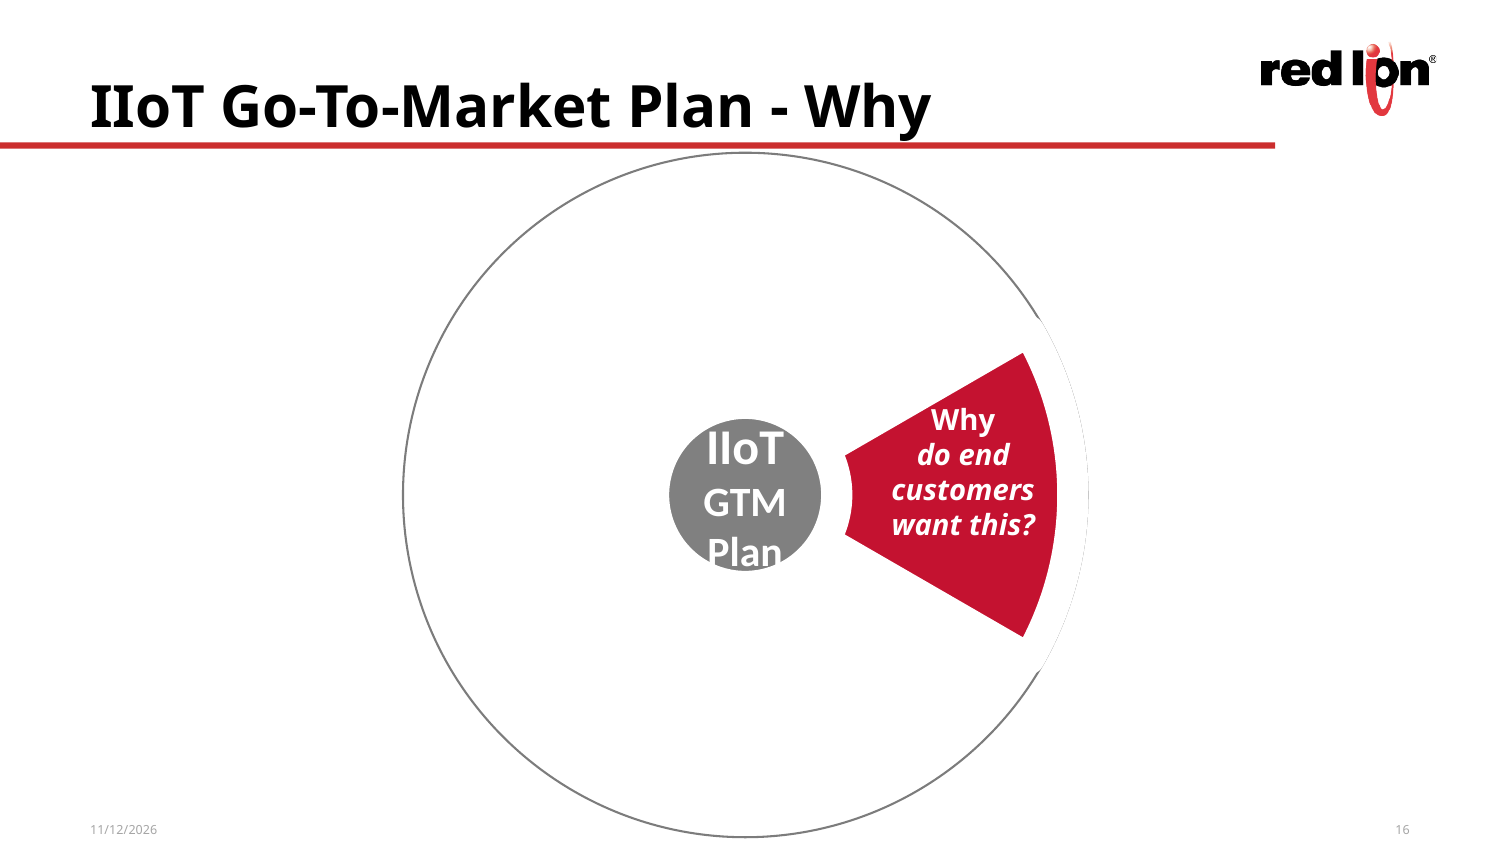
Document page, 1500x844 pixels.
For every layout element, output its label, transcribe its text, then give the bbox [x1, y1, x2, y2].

title IIoT Go-To-Market Plan - Why [75, 16, 1175, 147]
picture [1261, 40, 1437, 116]
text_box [402, 152, 1088, 838]
slide_number 16 [1087, 801, 1425, 844]
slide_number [75, 801, 401, 844]
